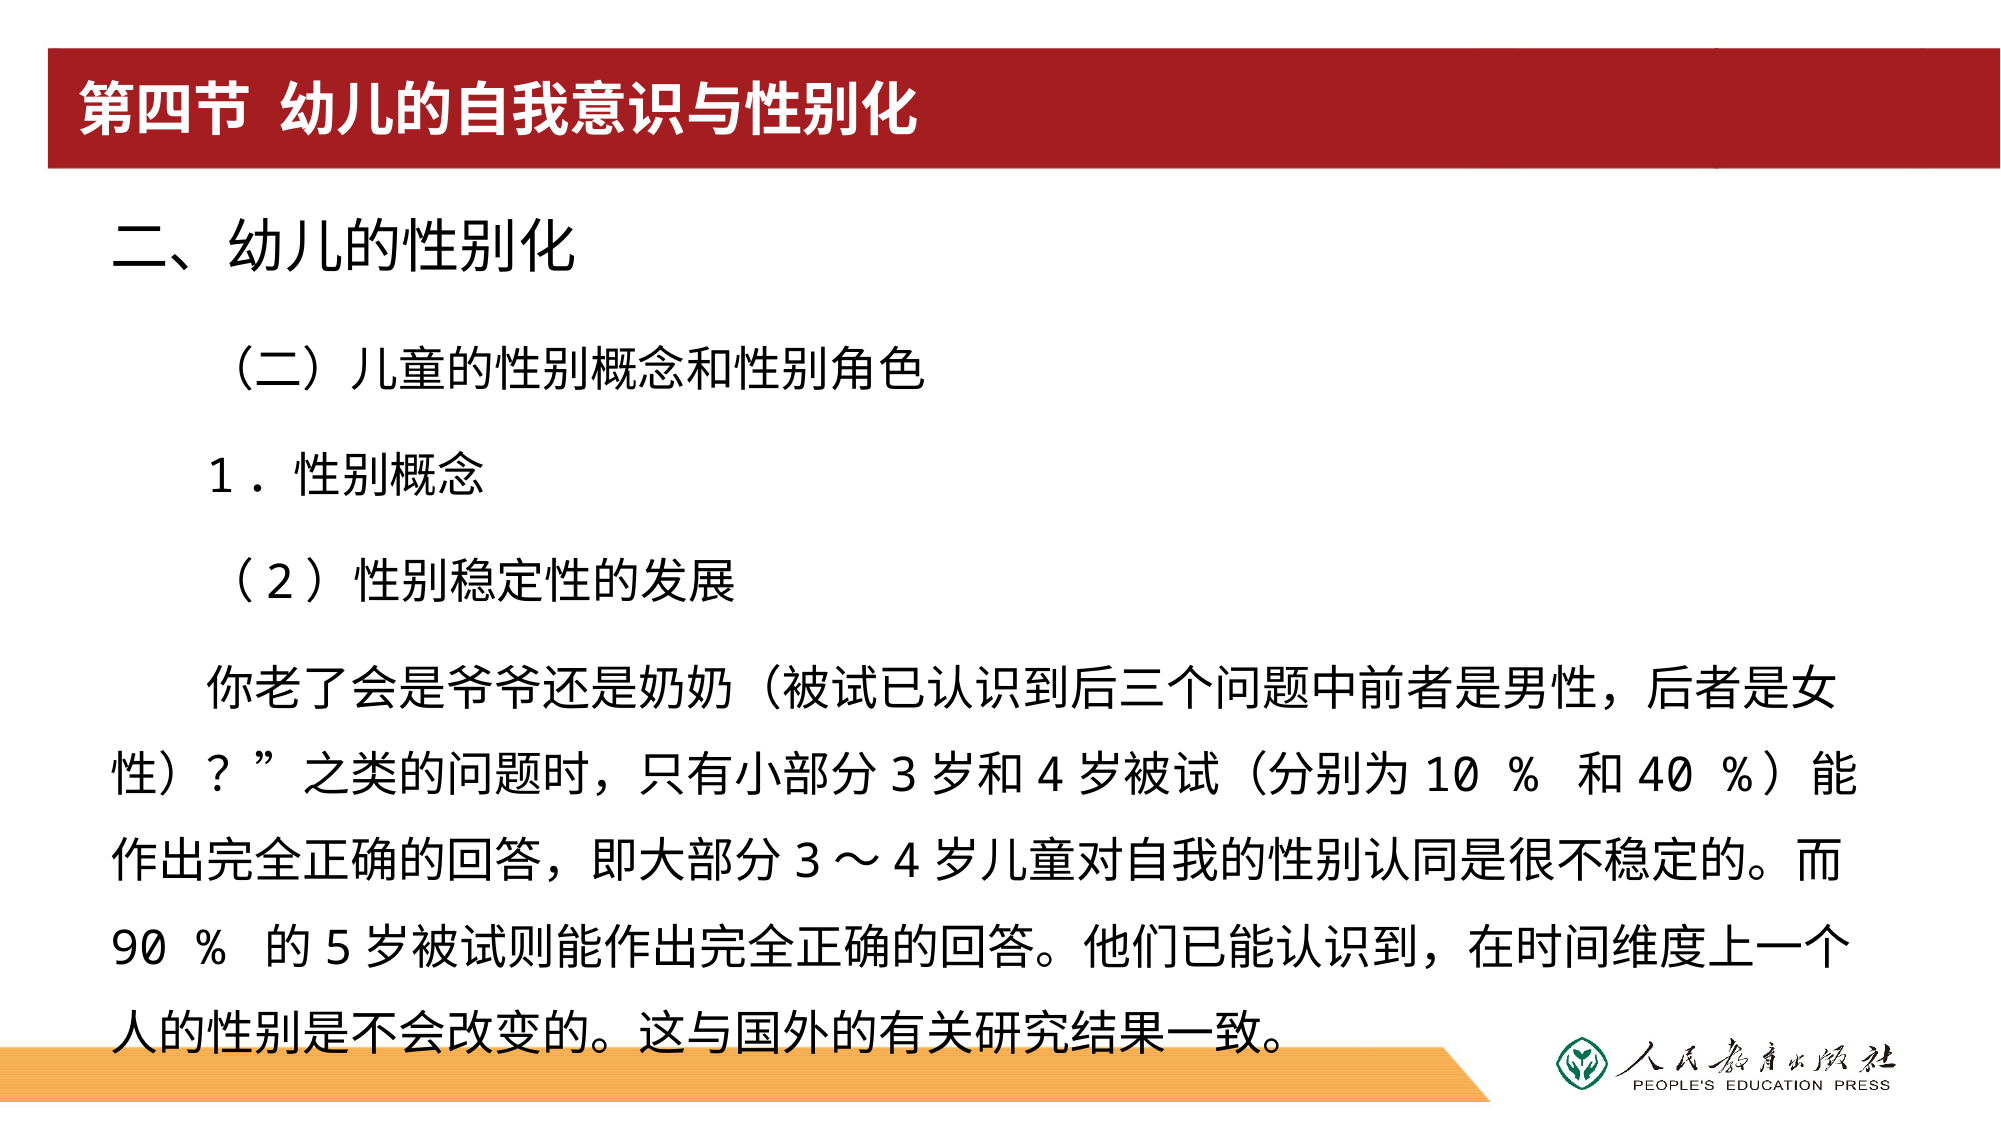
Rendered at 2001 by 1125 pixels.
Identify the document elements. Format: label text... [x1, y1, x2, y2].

list 二、幼儿的性别化 [95, 209, 1794, 338]
title 第四节 幼儿的自我意识与性别化 [62, 57, 1788, 167]
list （二）儿童的性别概念和性别角色 1．性别概念 （2）性别稳定性的发展 你老了会是爷爷还是奶奶（被试已认识到后三个问题中前者是男性，后者是女性）？”之类的问题时，只有小部分3岁和4岁被试（分别为10 % 和40 %）能作出完全正确的回答，即大部分3～4岁儿童对自我的性别认同是很不稳定的。而90 % 的5岁被试则能作出完全正确的回答。他们已能认识到，在时间维度上一个人的性别是不会改变的。这与国外的有关研究结果一致。 [95, 301, 1893, 1068]
picture [0, 0, 2001, 1125]
